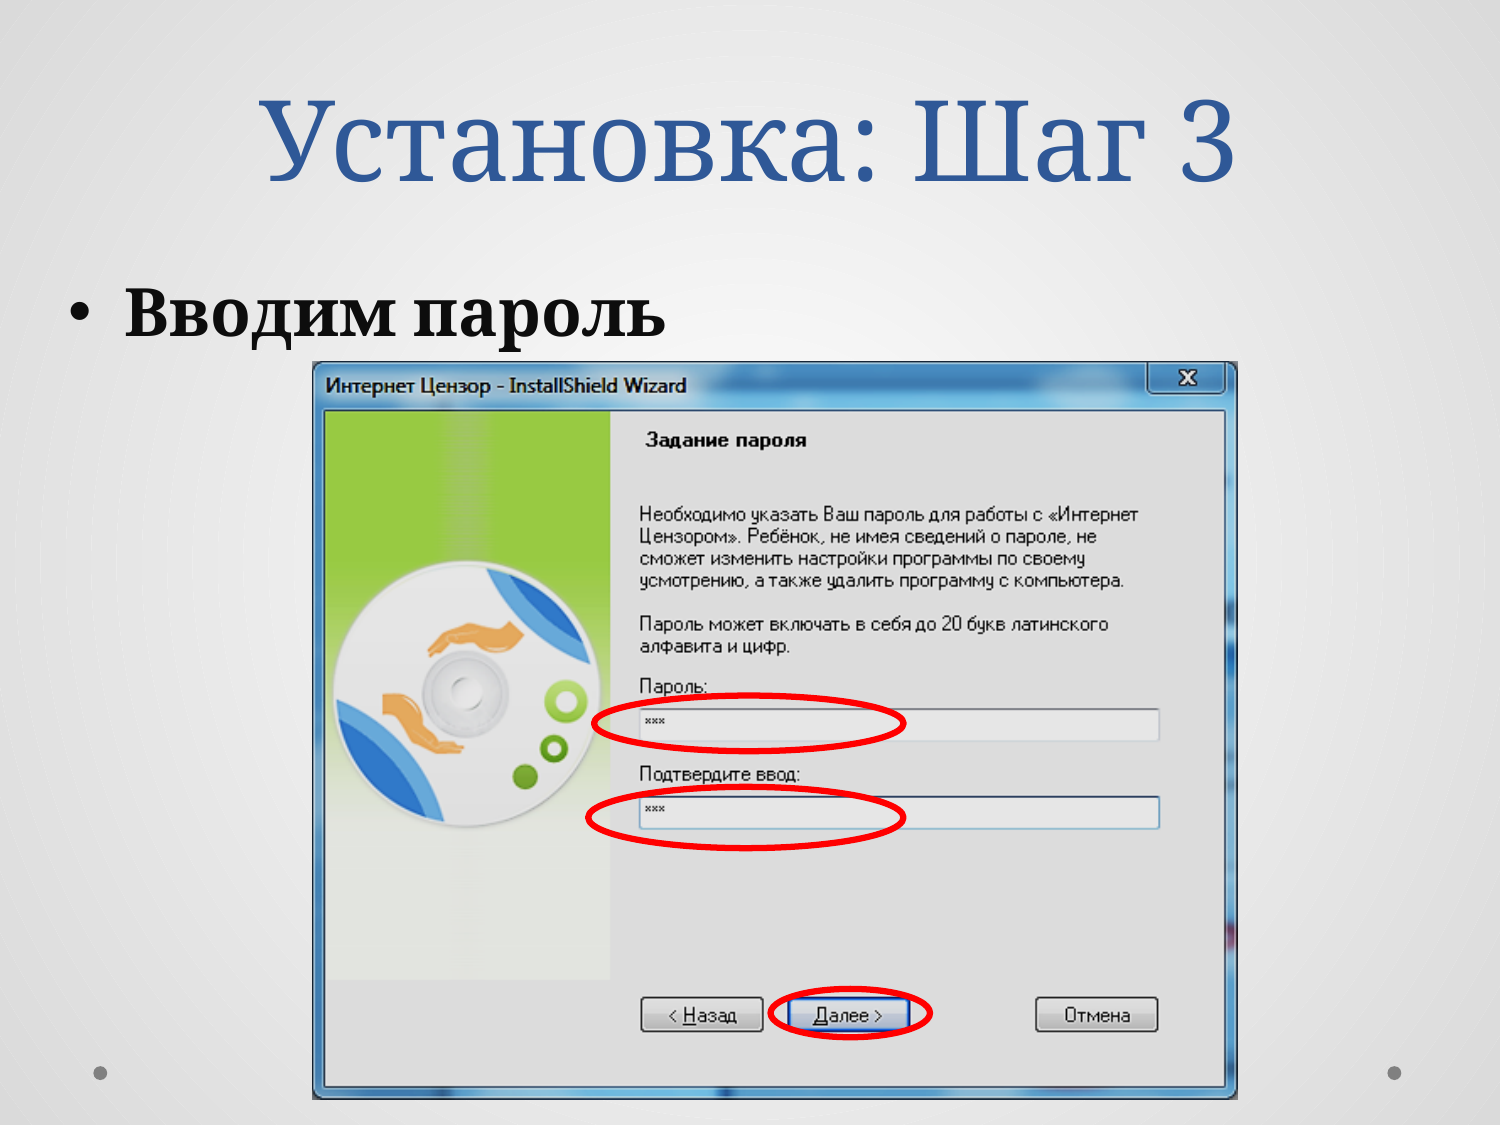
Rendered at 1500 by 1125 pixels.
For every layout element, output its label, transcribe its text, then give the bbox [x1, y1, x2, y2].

list Вводим пароль [53, 262, 1471, 1005]
picture [312, 361, 1239, 1100]
title Установка: Шаг 3 [75, 54, 1425, 232]
